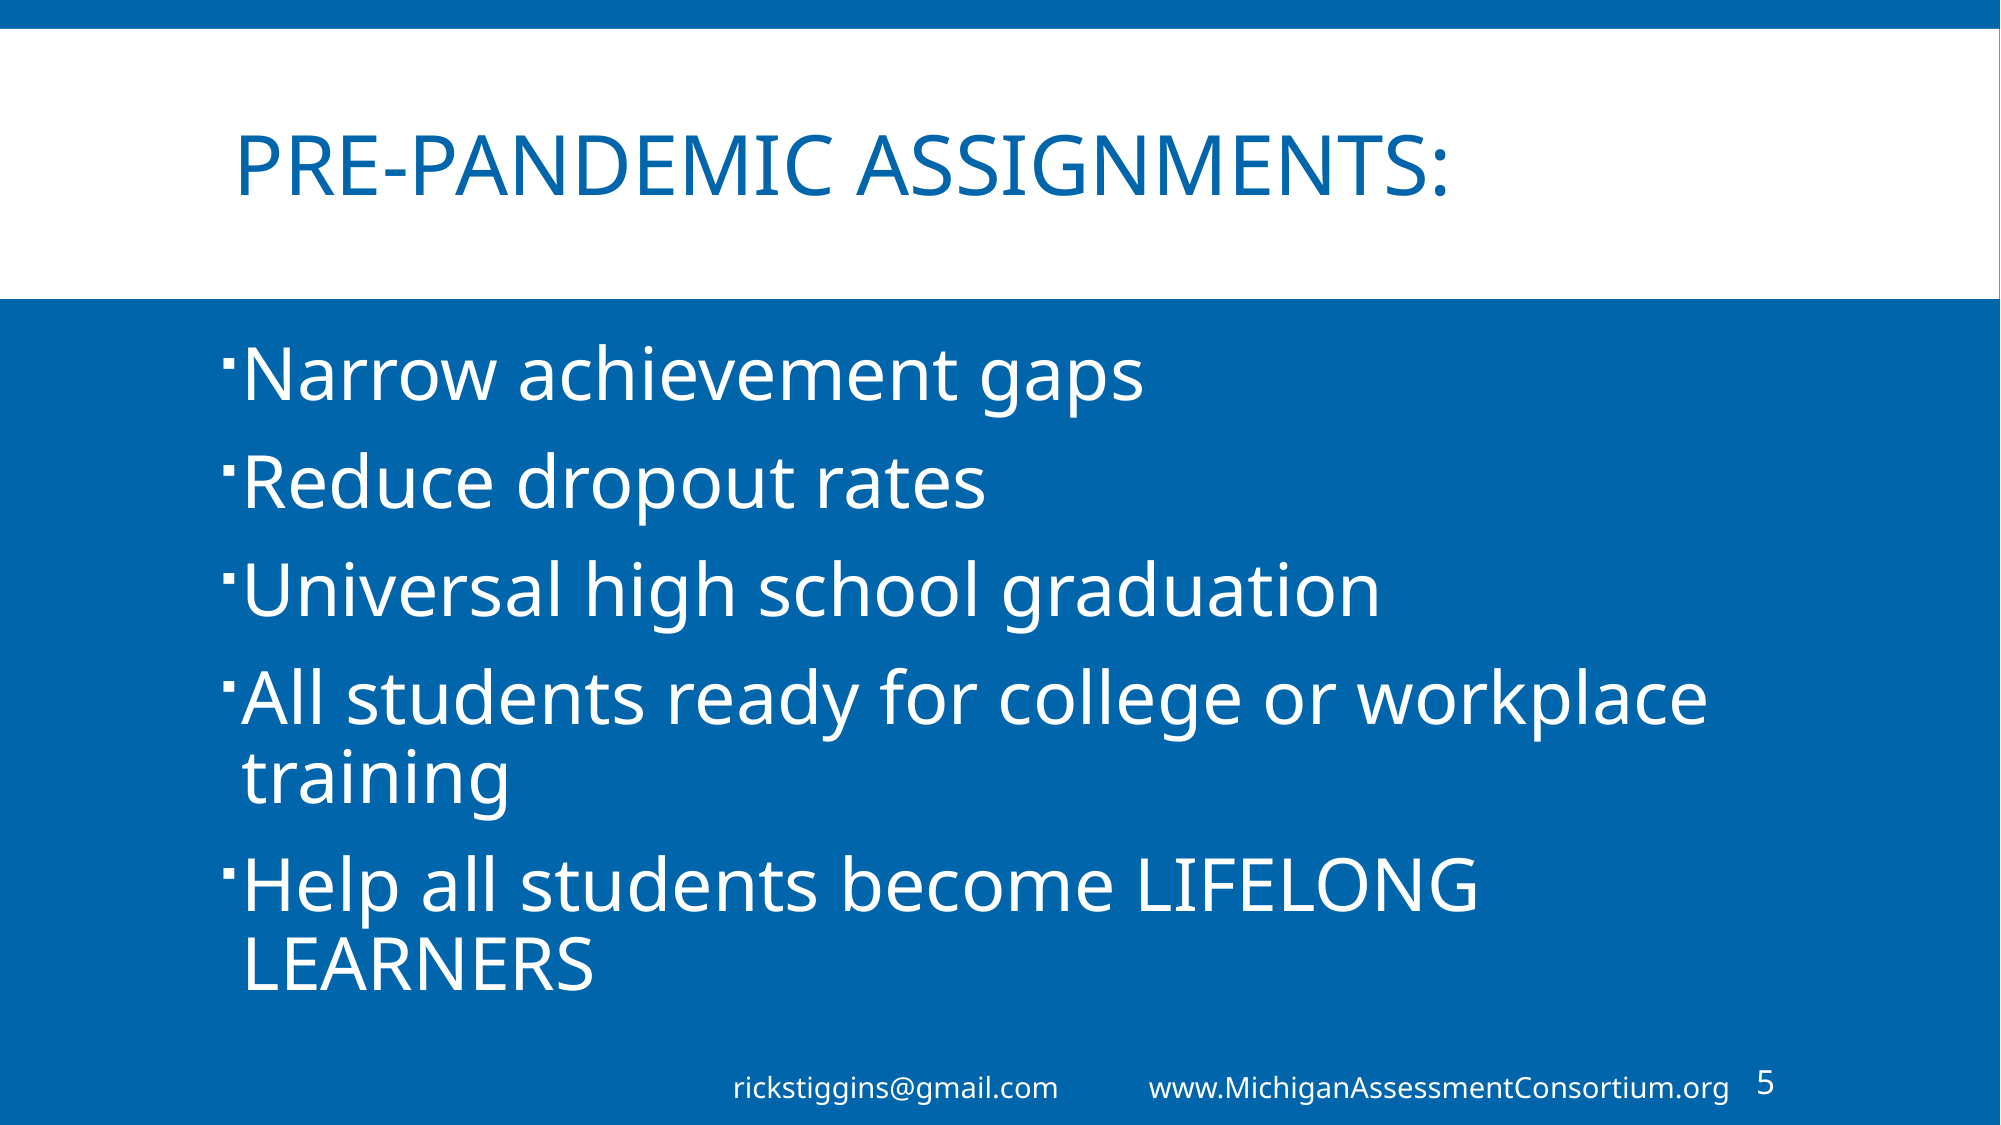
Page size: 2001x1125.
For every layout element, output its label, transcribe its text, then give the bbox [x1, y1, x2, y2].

list Narrow achievement gaps Reduce dropout rates Universal high school graduation All students ready for college or workplace training Help all students become LIFELONG LEARNERS [197, 329, 1803, 1020]
slide_number 5 [1748, 1053, 1904, 1114]
title Pre-pandemic assignments: [197, 46, 1803, 295]
footer rickstiggins@gmail.com www.MichiganAssessmentConsortium.org [689, 1053, 1746, 1125]
